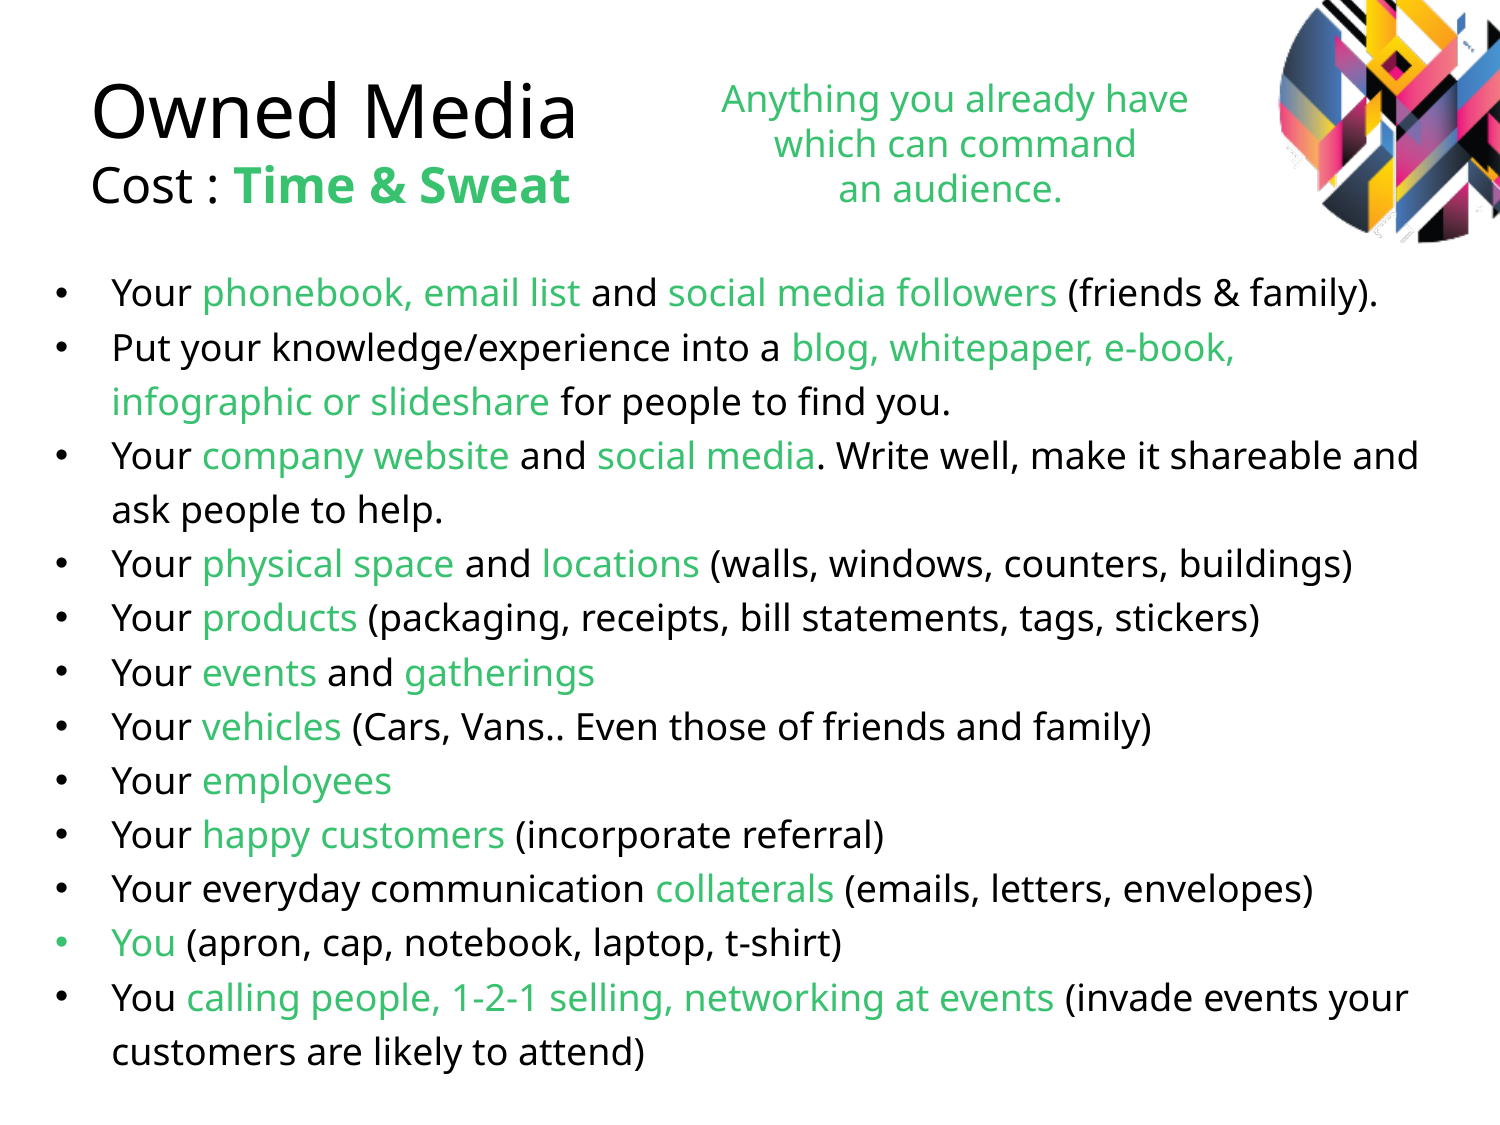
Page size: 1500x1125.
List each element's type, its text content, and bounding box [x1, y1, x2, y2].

picture [1260, 0, 1500, 266]
text_box Anything you already have which can command an audience. [688, 67, 1223, 218]
text_box Your phonebook, email list and social media followers (friends & family). Put your knowledge/experience into a blog, whitepaper, e-book, infographic or slideshare for people to find you. Your company website and social media. Write well, make it shareable and ask people to help. Your physical space and locations (walls, windows, counters, buildings) Your products (packaging, receipts, bill statements, tags, stickers) Your events and gatherings Your vehicles (Cars, Vans.. Even those of friends and family) Your employees Your happy customers (incorporate referral) Your everyday communication collaterals (emails, letters, envelopes) You (apron, cap, notebook, laptop, t-shirt) You calling people, 1-2-1 selling, networking at events (invade events your customers are likely to attend) [40, 252, 1460, 1080]
title Owned Media Cost : Time & Sweat [75, 45, 657, 233]
